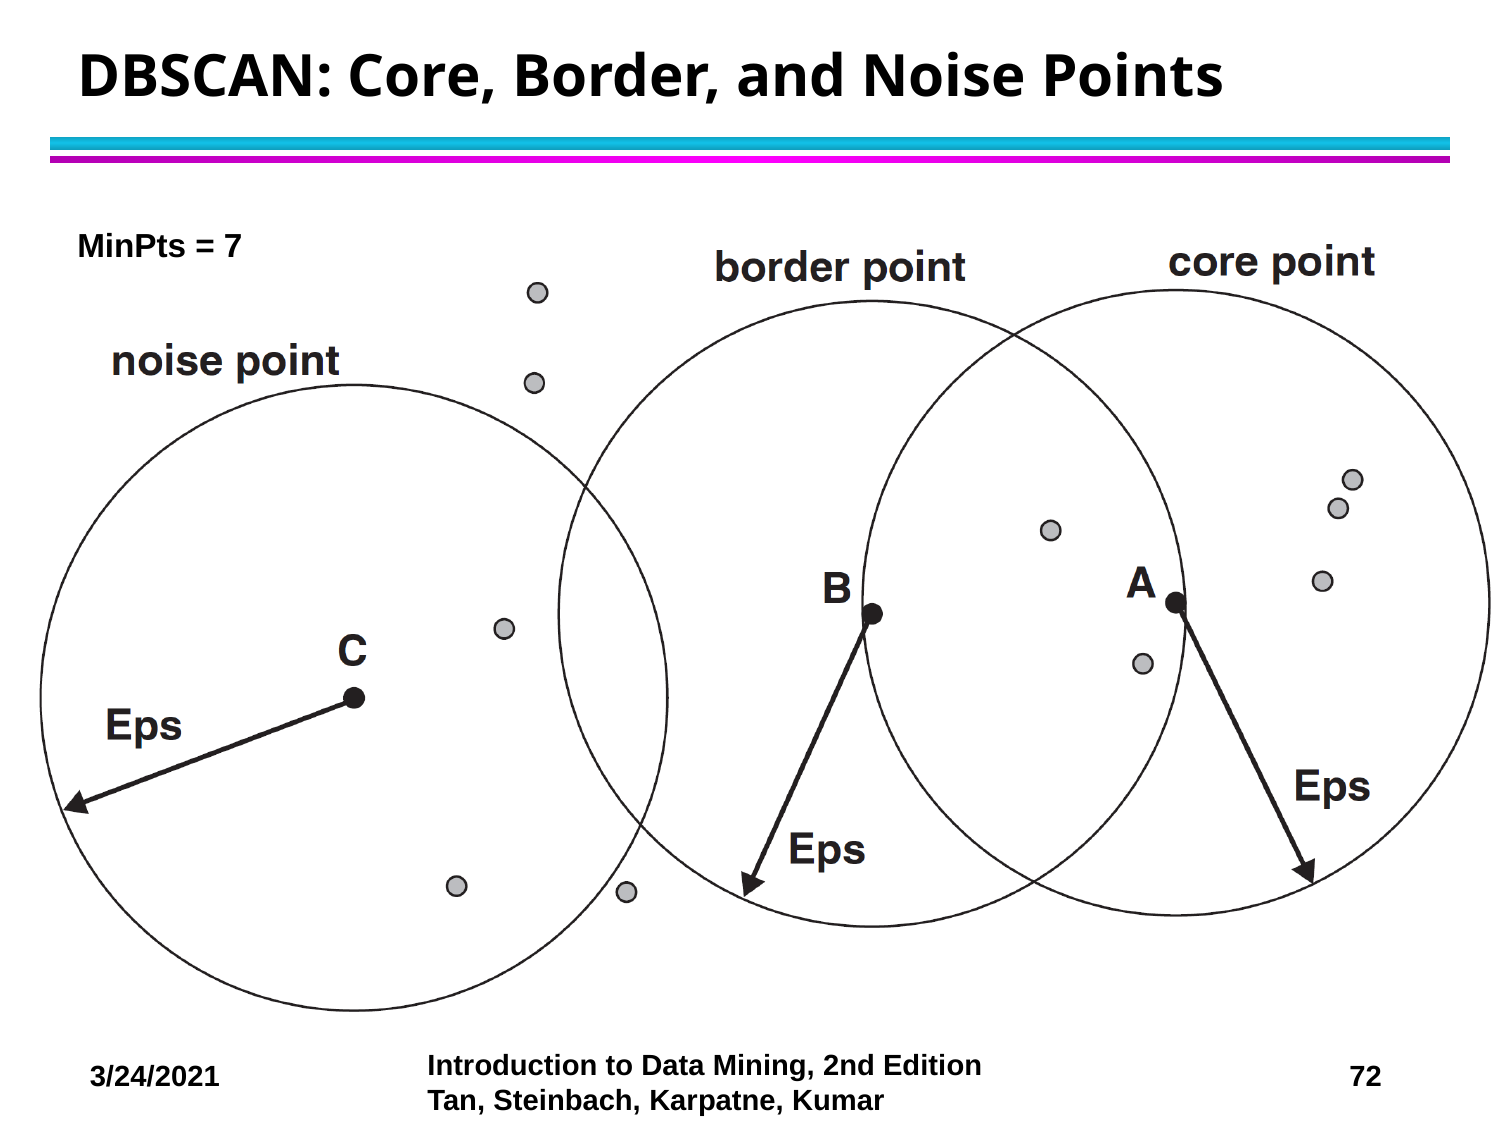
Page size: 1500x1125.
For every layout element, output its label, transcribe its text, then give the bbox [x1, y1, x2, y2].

title DBSCAN: Core, Border, and Noise Points [62, 24, 1421, 116]
picture [0, 212, 1498, 1026]
